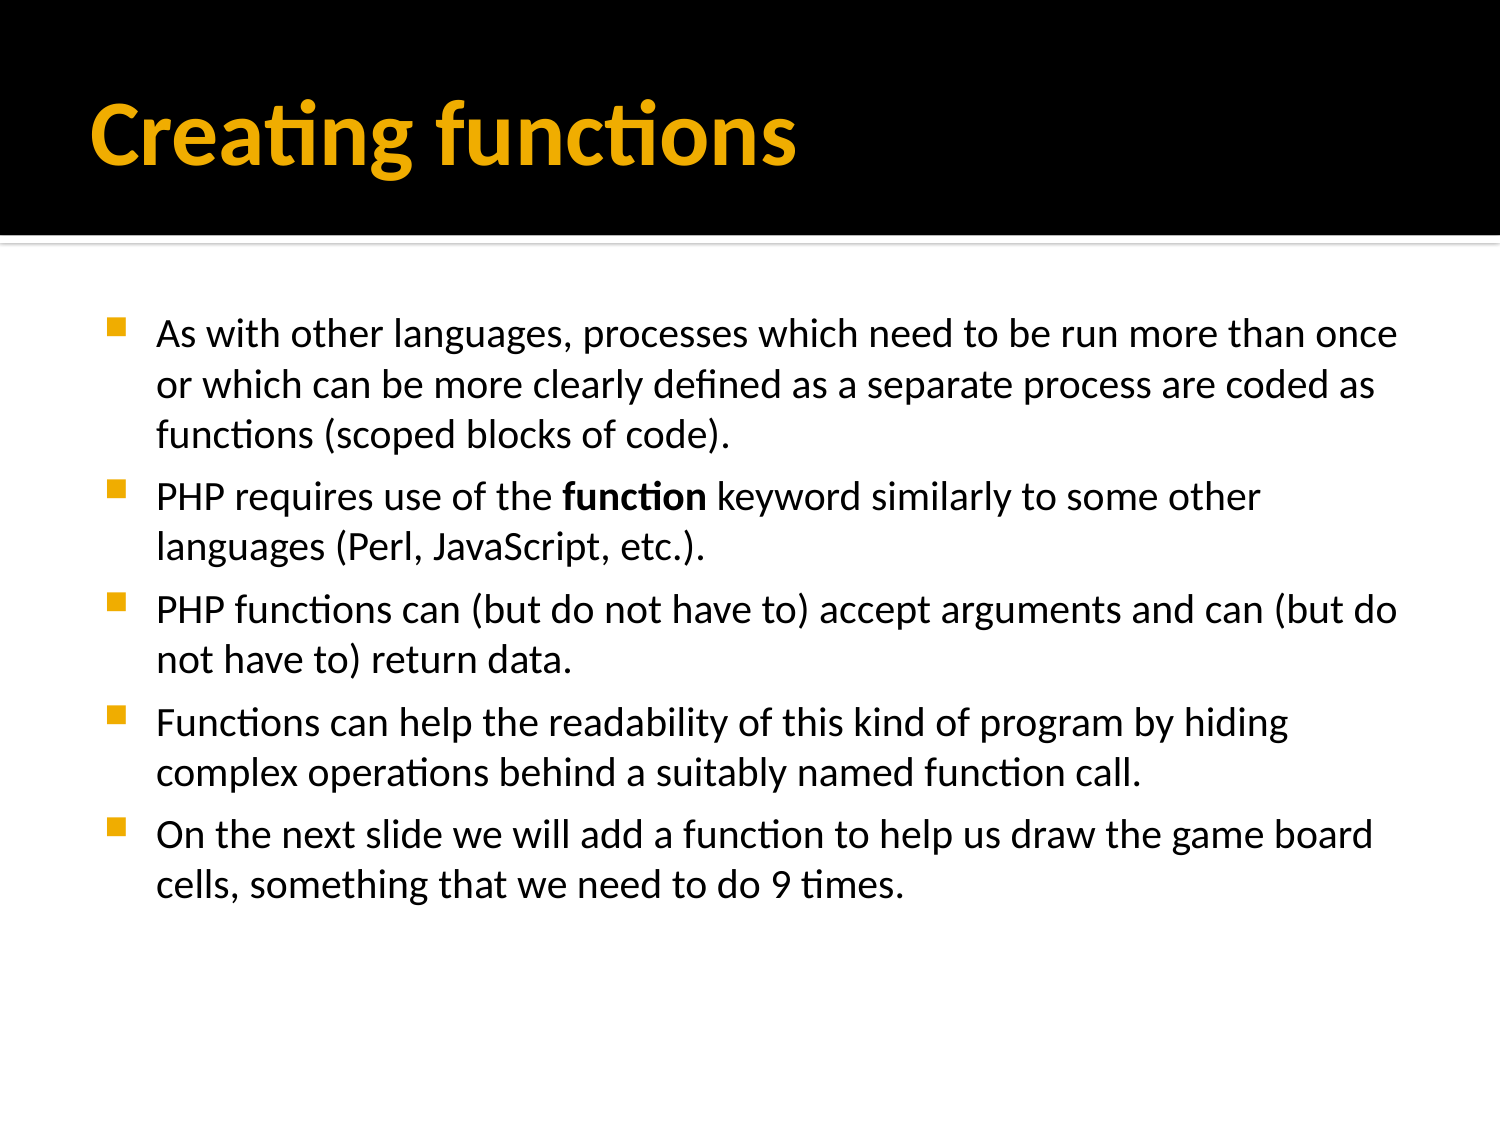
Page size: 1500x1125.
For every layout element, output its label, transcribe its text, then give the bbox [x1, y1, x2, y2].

title Creating functions [75, 25, 1425, 231]
list As with other languages, processes which need to be run more than once or which can be more clearly defined as a separate process are coded as functions (scoped blocks of code). PHP requires use of the function keyword similarly to some other languages (Perl, JavaScript, etc.). PHP functions can (but do not have to) accept arguments and can (but do not have to) return data. Functions can help the readability of this kind of program by hiding complex operations behind a suitably named function call. On the next slide we will add a function to help us draw the game board cells, something that we need to do 9 times. [75, 291, 1425, 1050]
